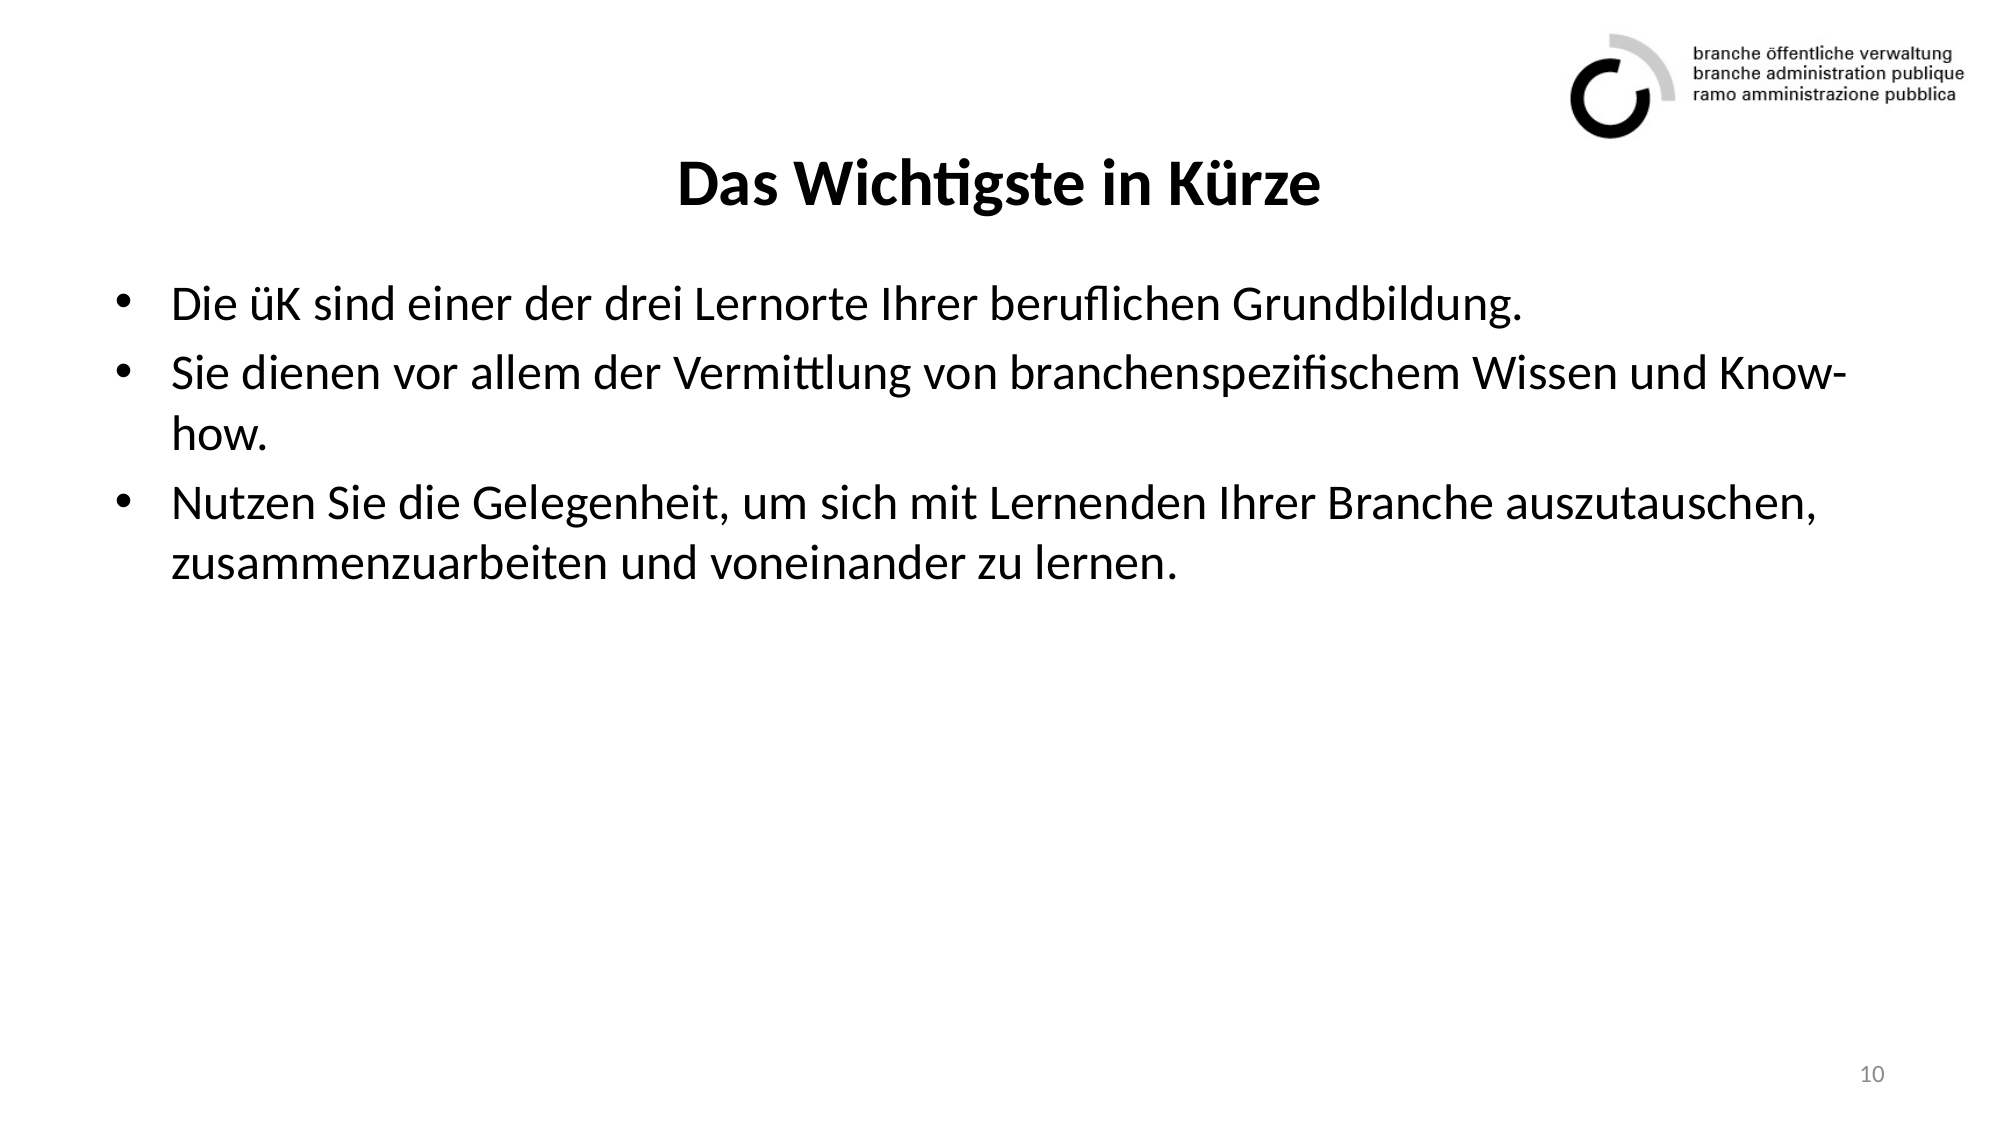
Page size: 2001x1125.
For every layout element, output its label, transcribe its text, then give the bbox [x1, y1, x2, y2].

title Das Wichtigste in Kürze [99, 125, 1900, 233]
list Die üK sind einer der drei Lernorte Ihrer beruflichen Grundbildung. Sie dienen vor allem der Vermittlung von branchenspezifischem Wissen und Know-how. Nutzen Sie die Gelegenheit, um sich mit Lernenden Ihrer Branche auszutauschen, zusammenzuarbeiten und voneinander zu lernen. [99, 262, 1900, 1005]
slide_number 10 [1433, 1042, 1900, 1103]
picture [1566, 28, 1975, 147]
